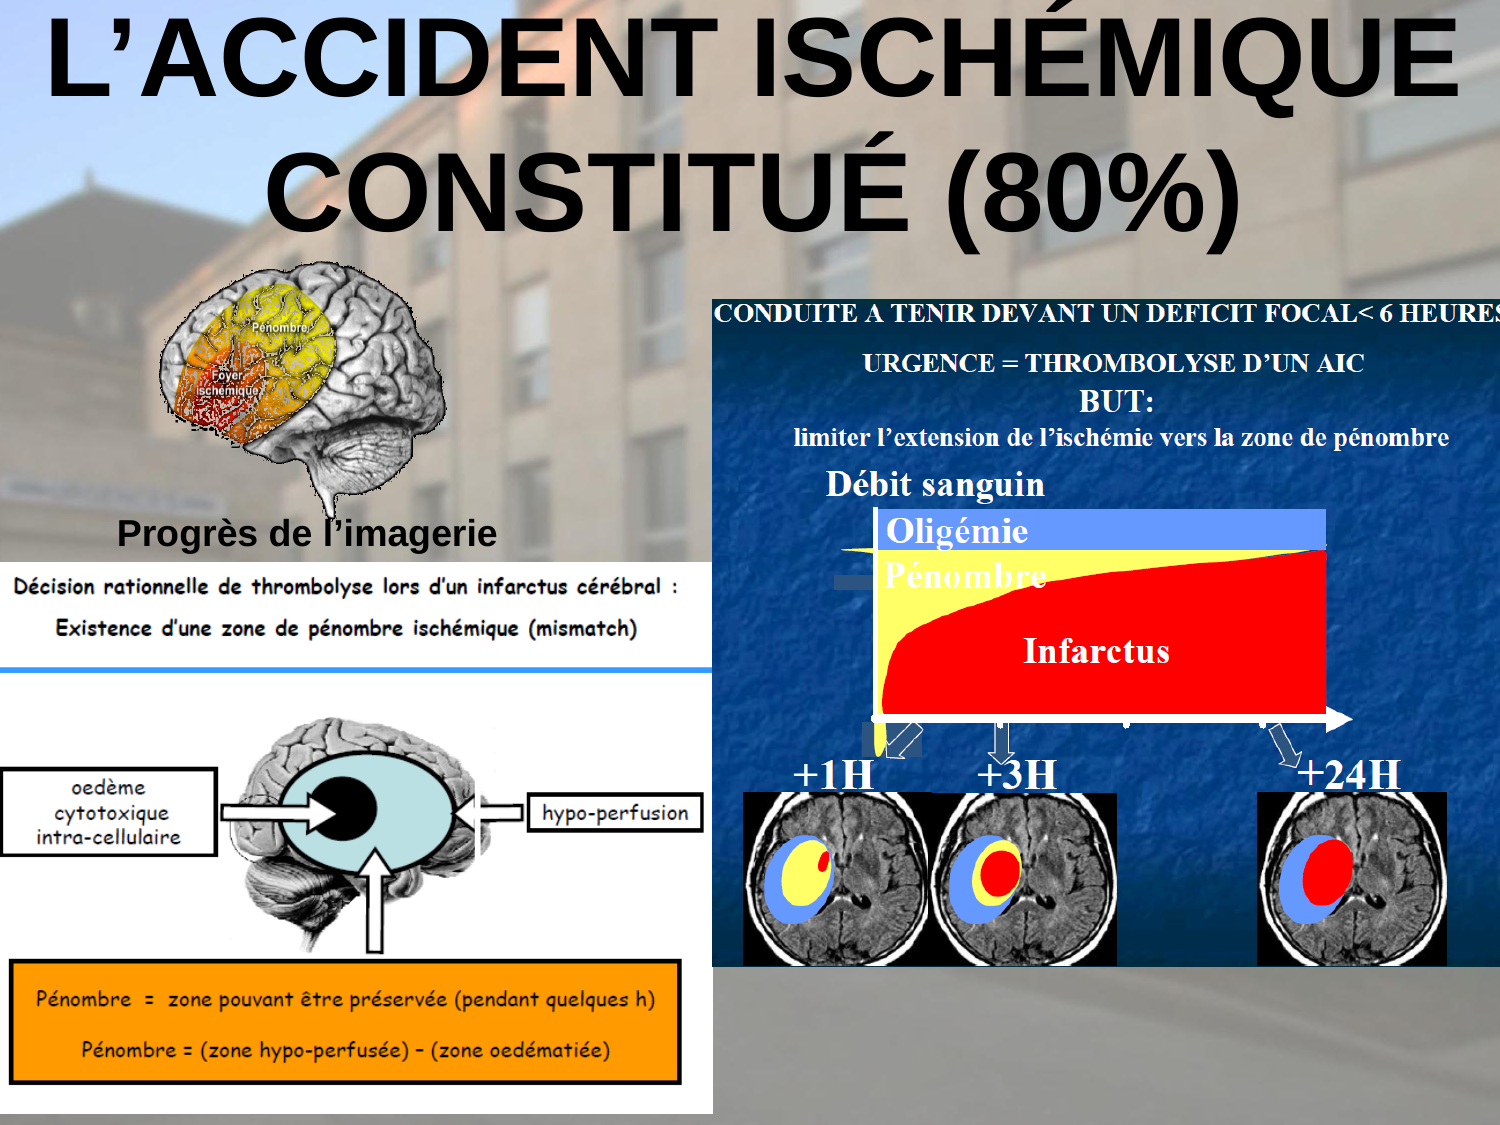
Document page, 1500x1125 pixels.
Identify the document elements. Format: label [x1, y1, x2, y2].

list [0, 562, 713, 1114]
picture [0, 0, 1500, 1125]
